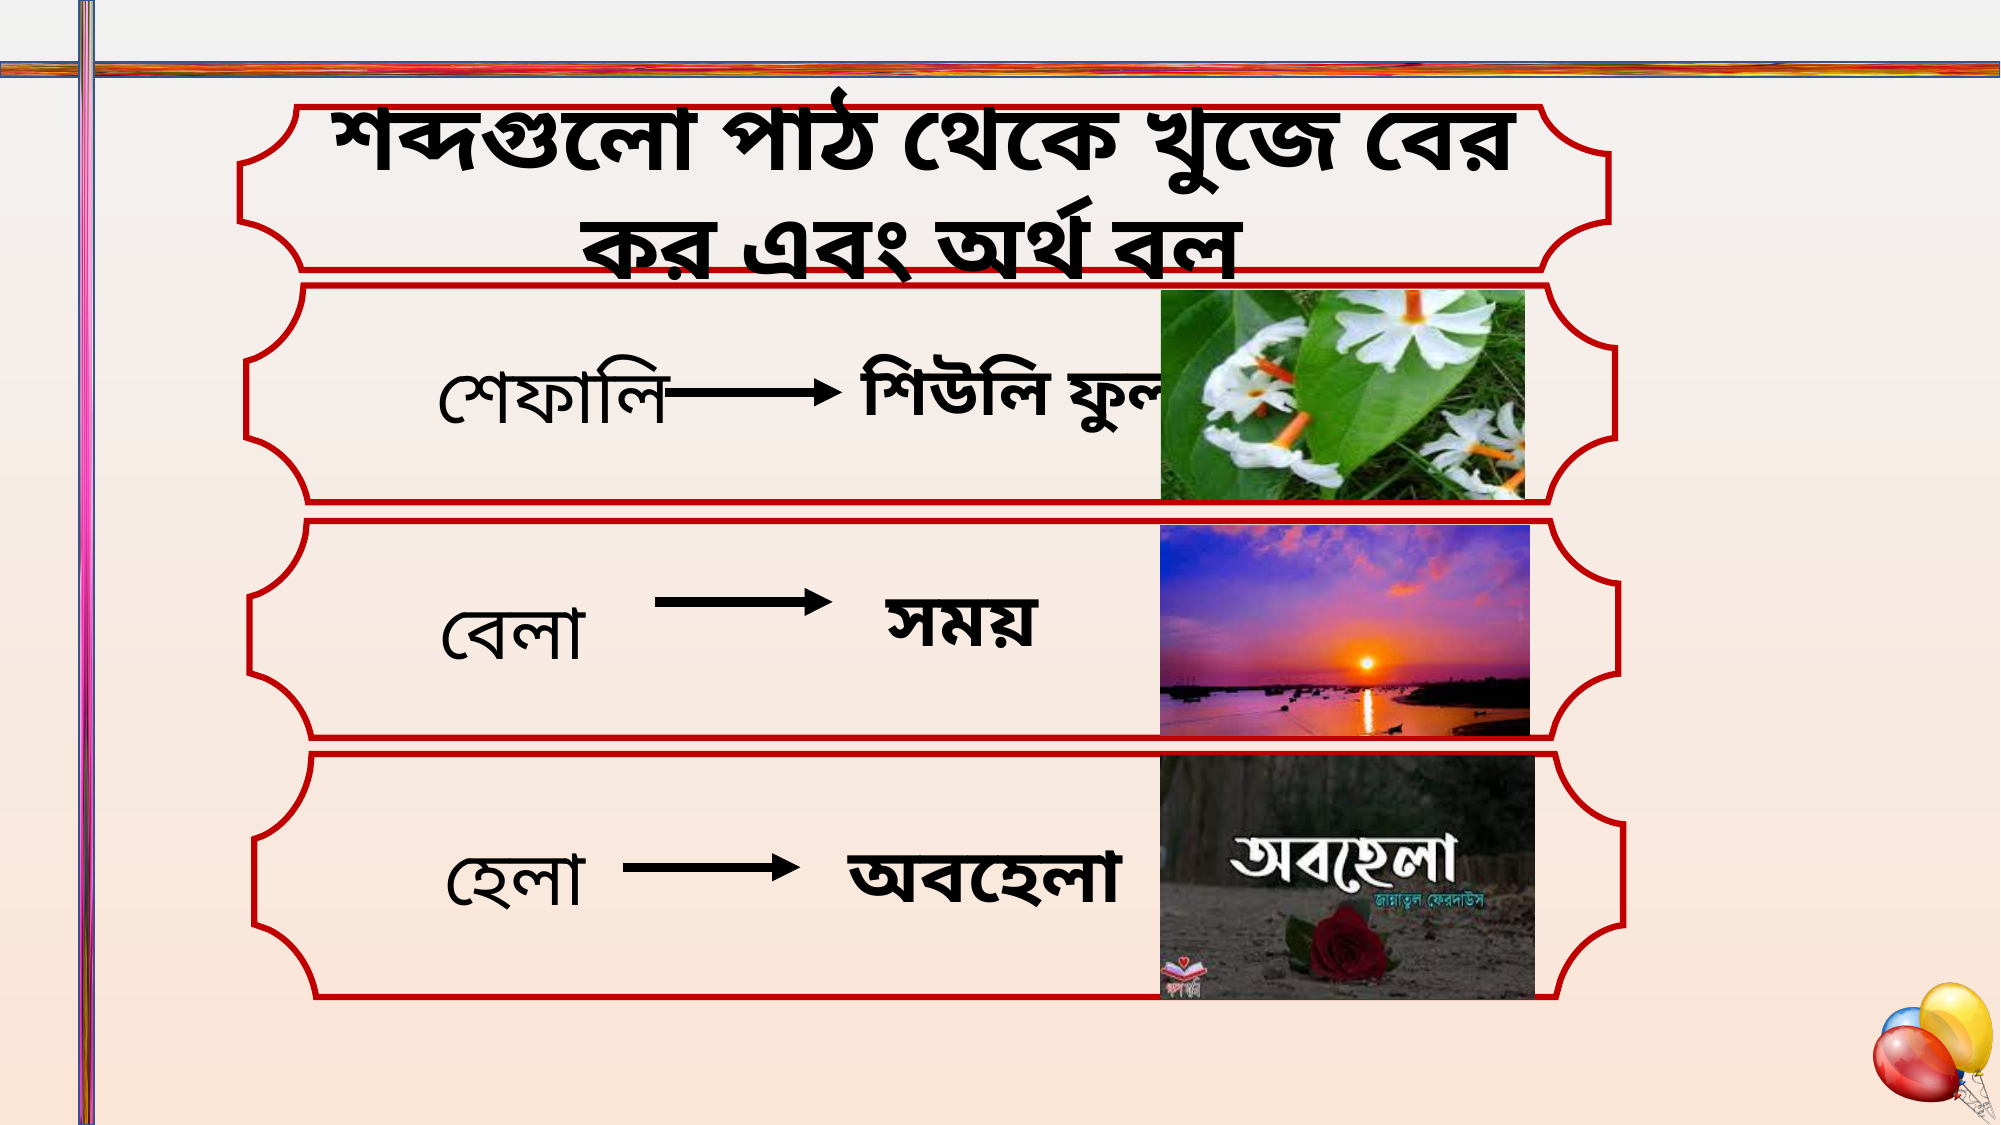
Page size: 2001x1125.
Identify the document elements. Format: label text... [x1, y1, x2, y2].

text_box শব্দগুলো পাঠ থেকে খুজে বের কর এবং অর্থ বল [238, 105, 1610, 271]
picture [1160, 525, 1530, 736]
picture [95, 63, 1999, 76]
picture [1847, 960, 2001, 1125]
text_box বেলা [248, 519, 1620, 739]
picture [1, 63, 78, 76]
text_box হেলা [253, 752, 1625, 998]
picture [1160, 755, 1535, 999]
text_box অবহেলা [834, 820, 1137, 925]
picture [1160, 290, 1525, 500]
picture [80, 1, 93, 1124]
text_box সময় [872, 564, 1054, 670]
text_box শেফালি [245, 284, 1617, 504]
text_box শিউলি ফুল [846, 341, 1160, 436]
